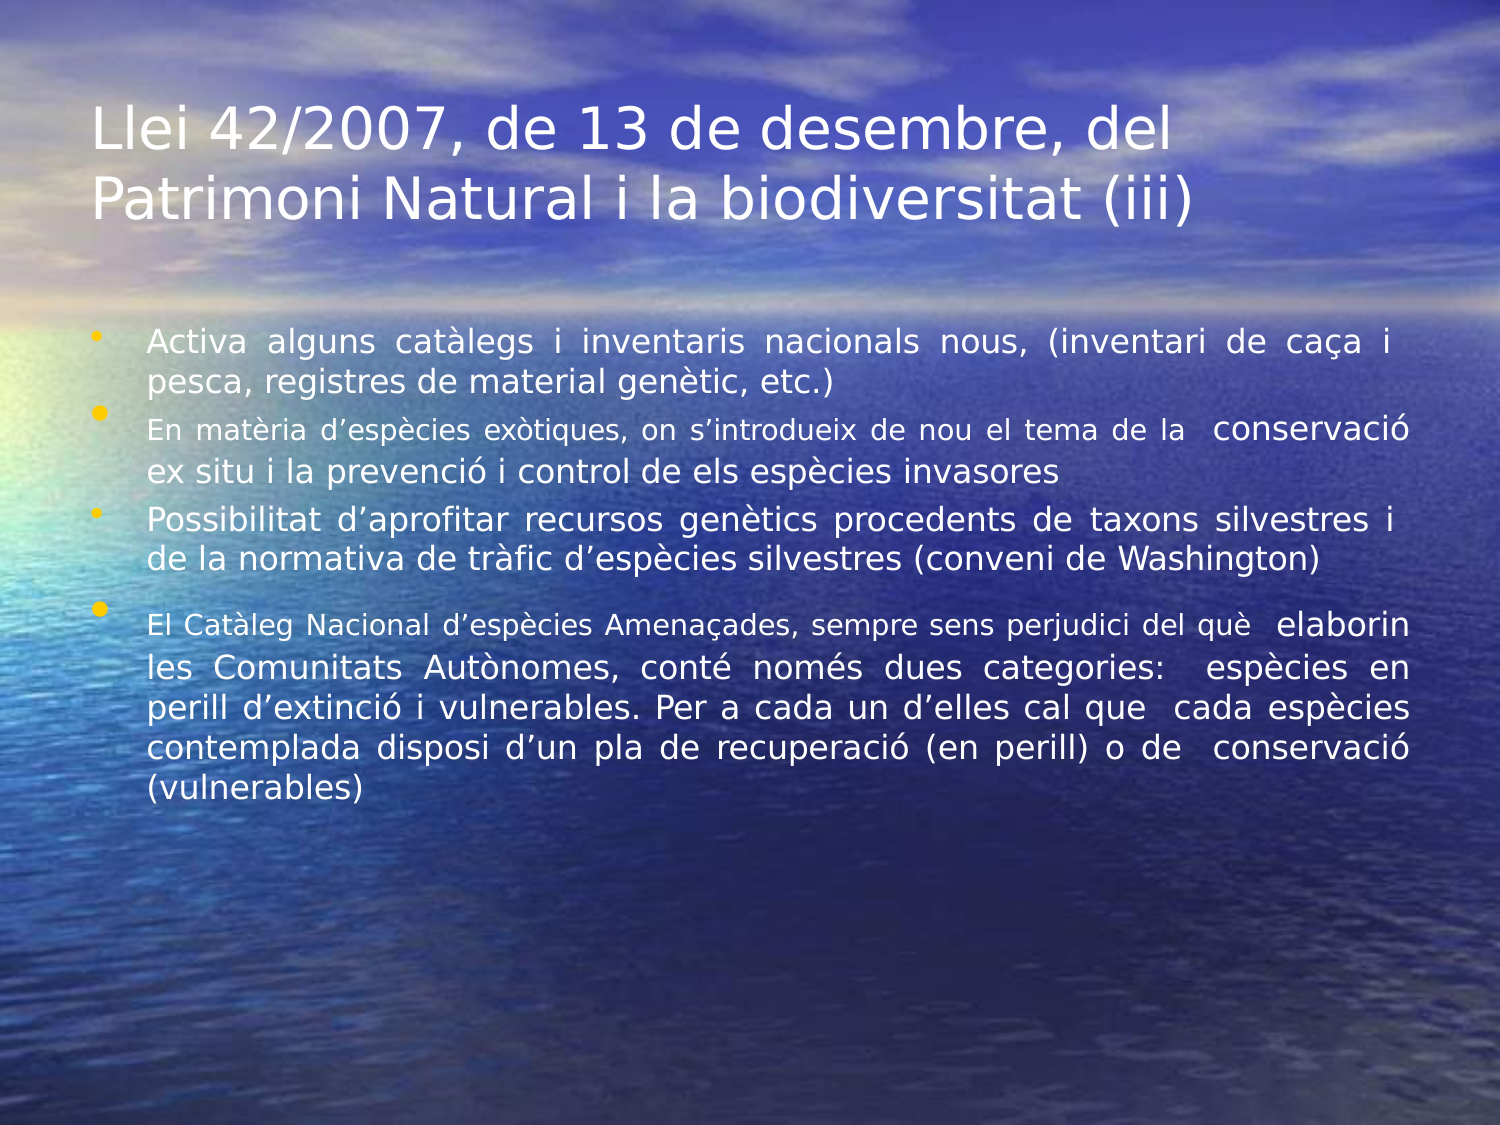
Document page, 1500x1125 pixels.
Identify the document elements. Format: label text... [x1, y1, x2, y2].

title Llei 42/2007, de 13 de desembre, del Patrimoni Natural i la biodiversitat (iii) [87, 54, 1413, 280]
text_box Activa alguns catàlegs i inventaris nacionals nous, (inventari de caça i pesca, registres de material genètic, etc.) En matèria d’espècies exòtiques, on s’introdueix de nou el tema de la conservació ex situ i la prevenció i control de els espècies invasores Possibilitat d’aprofitar recursos genètics procedents de taxons silvestres i de la normativa de tràfic d’espècies silvestres (conveni de Washington) El Catàleg Nacional d’espècies Amenaçades, sempre sens perjudici del què elaborin les Comunitats Autònomes, conté només dues categories: espècies en perill d’extinció i vulnerables. Per a cada un d’elles cal que cada espècies contemplada disposi d’un pla de recuperació (en perill) o de conservació (vulnerables) [87, 318, 1412, 806]
picture [0, 0, 1500, 1125]
